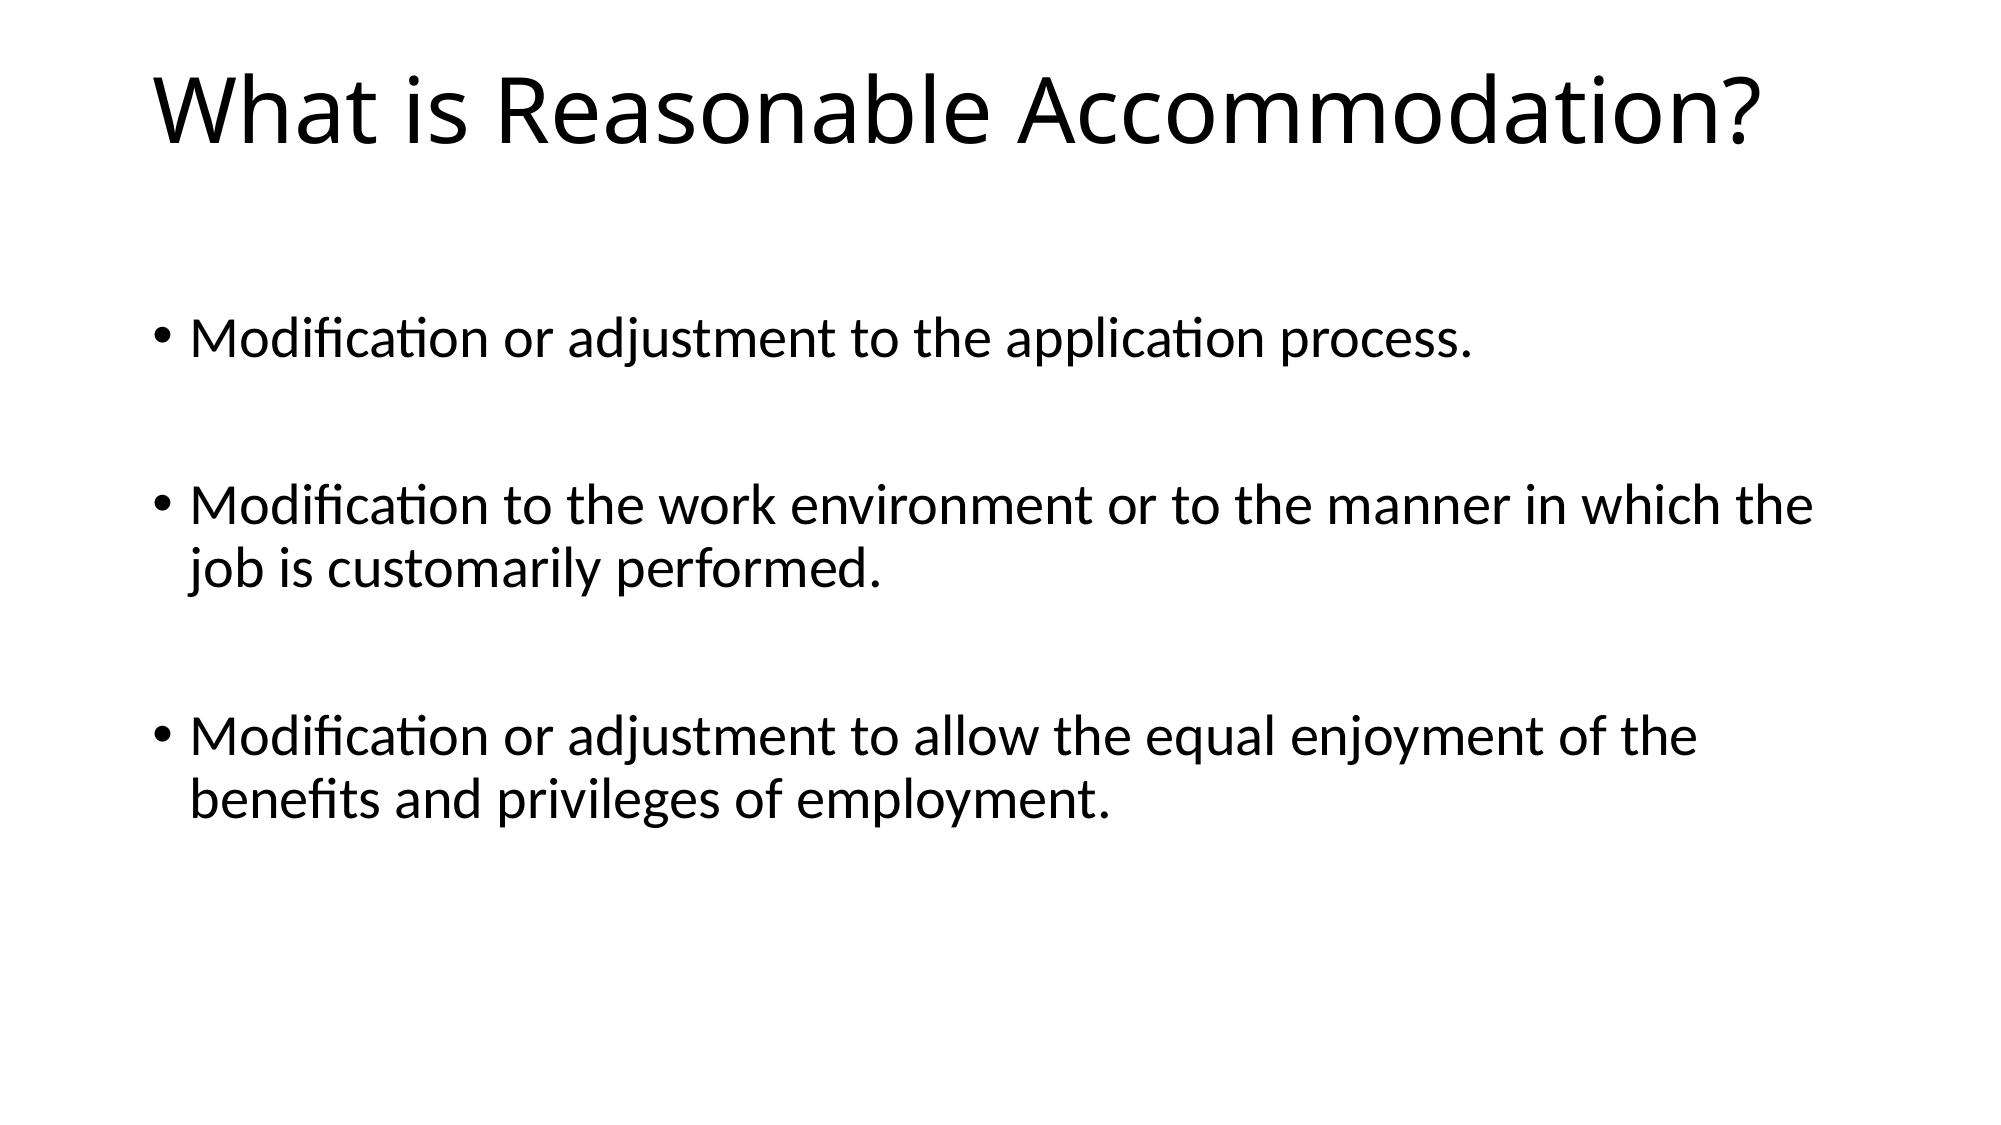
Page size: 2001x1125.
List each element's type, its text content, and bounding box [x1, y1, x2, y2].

title What is Reasonable Accommodation? [137, 59, 1863, 278]
list Modification or adjustment to the application process. Modification to the work environment or to the manner in which the job is customarily performed. Modification or adjustment to allow the equal enjoyment of the benefits and privileges of employment. [137, 299, 1863, 1014]
